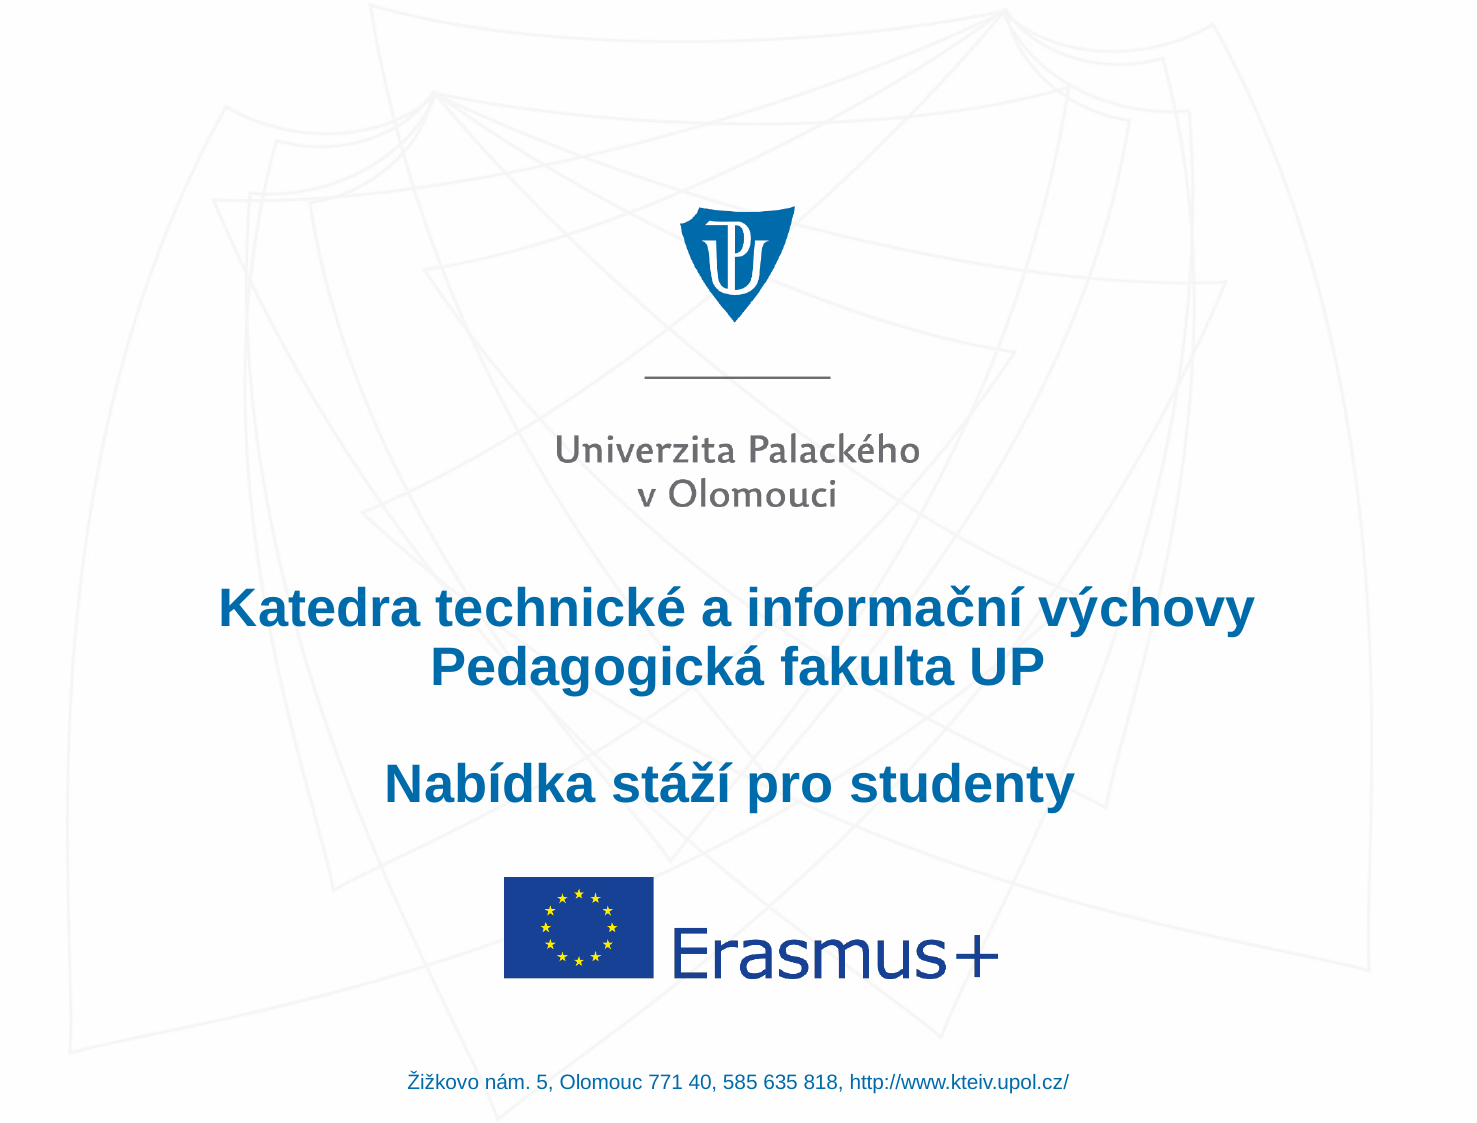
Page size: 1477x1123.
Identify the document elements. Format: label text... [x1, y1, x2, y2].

picture [557, 206, 919, 507]
picture [504, 877, 998, 979]
footer Žižkovo nám. 5, Olomouc 771 40, 585 635 818, http://www.kteiv.upol.cz/ [177, 1058, 1300, 1094]
title Katedra technické a informační výchovy Pedagogická fakulta UP Nabídka stáží pro studenty [118, 580, 1359, 827]
